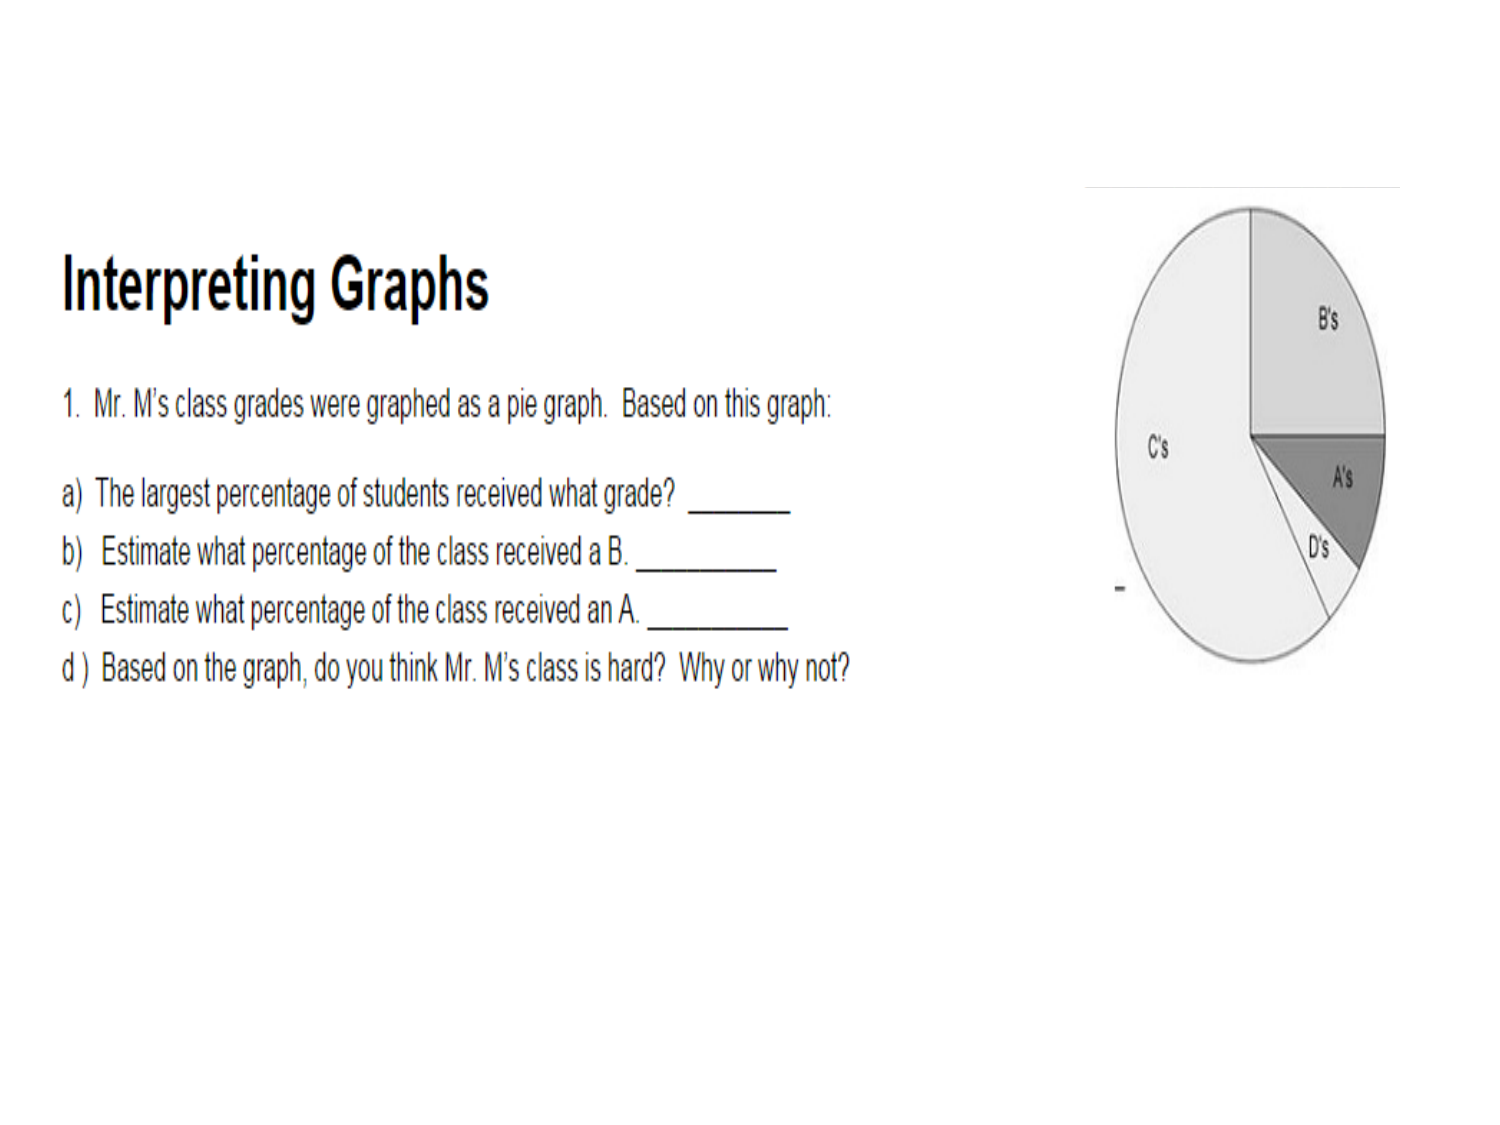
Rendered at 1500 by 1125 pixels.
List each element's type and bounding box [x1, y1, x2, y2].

picture [24, 187, 1401, 751]
